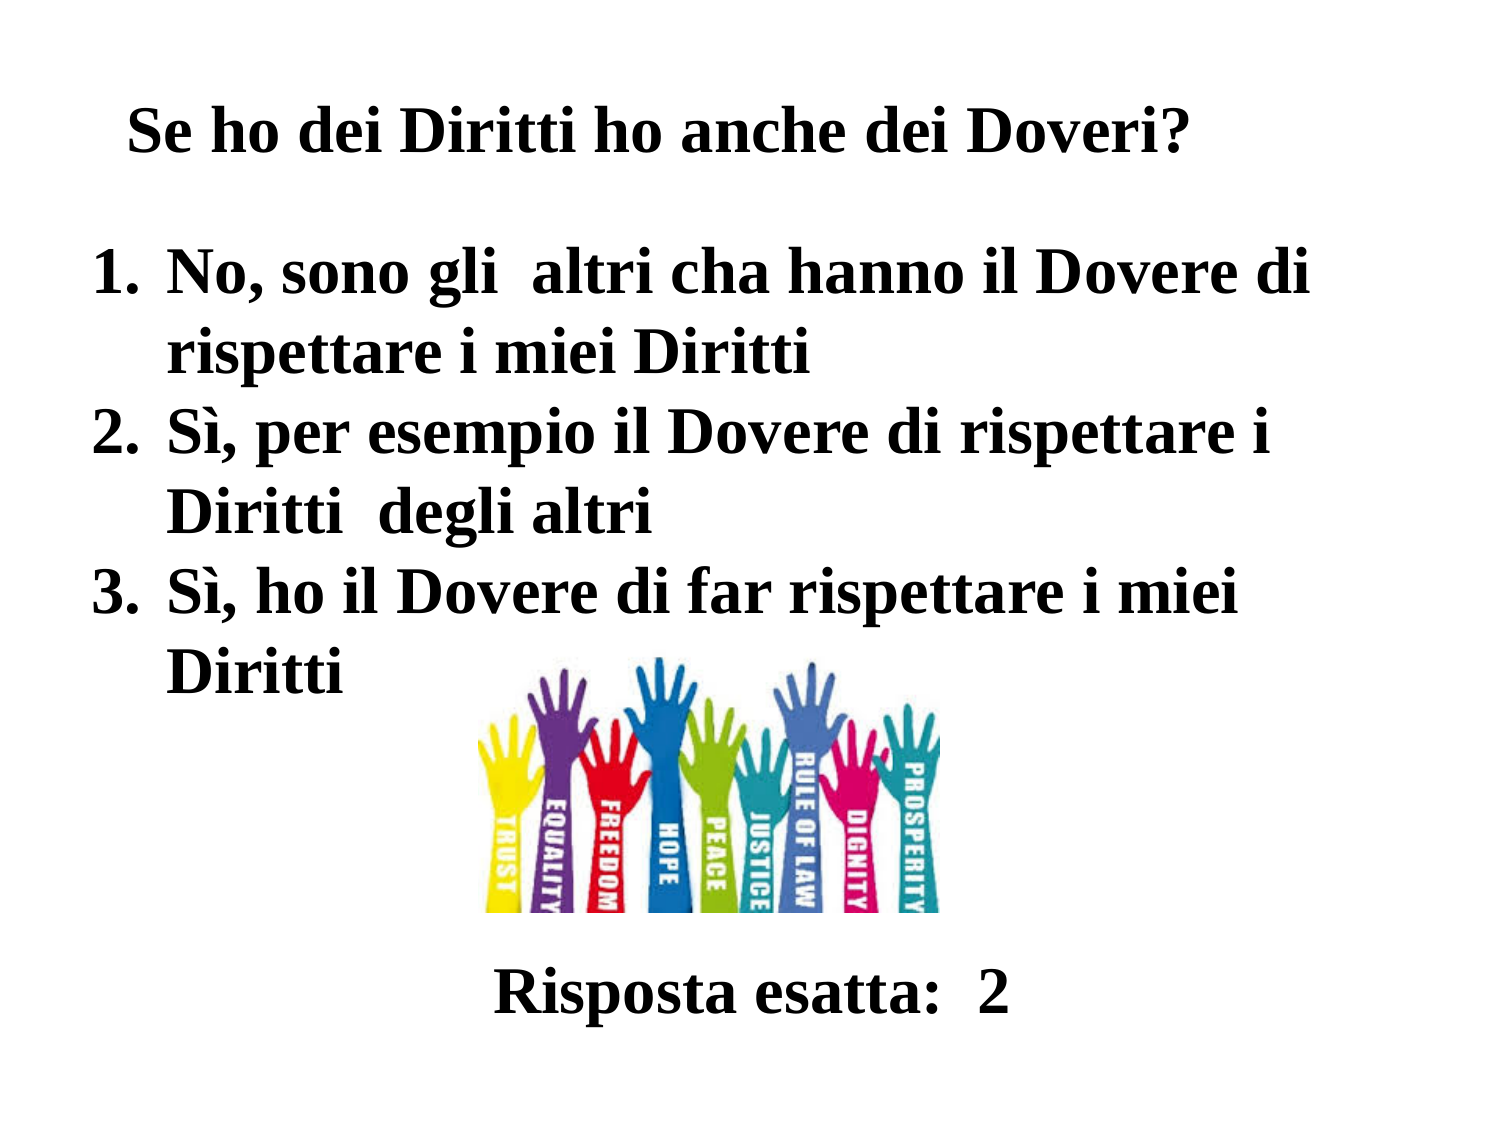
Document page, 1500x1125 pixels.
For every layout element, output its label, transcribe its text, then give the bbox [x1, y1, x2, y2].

text_box Se ho dei Diritti ho anche dei Doveri? [112, 78, 1317, 173]
text_box No, sono gli altri cha hanno il Dovere di rispettare i miei Diritti Sì, per esempio il Dovere di rispettare i Diritti degli altri Sì, ho il Dovere di far rispettare i miei Diritti Risposta esatta: 2 [76, 219, 1365, 1035]
picture [478, 644, 940, 913]
